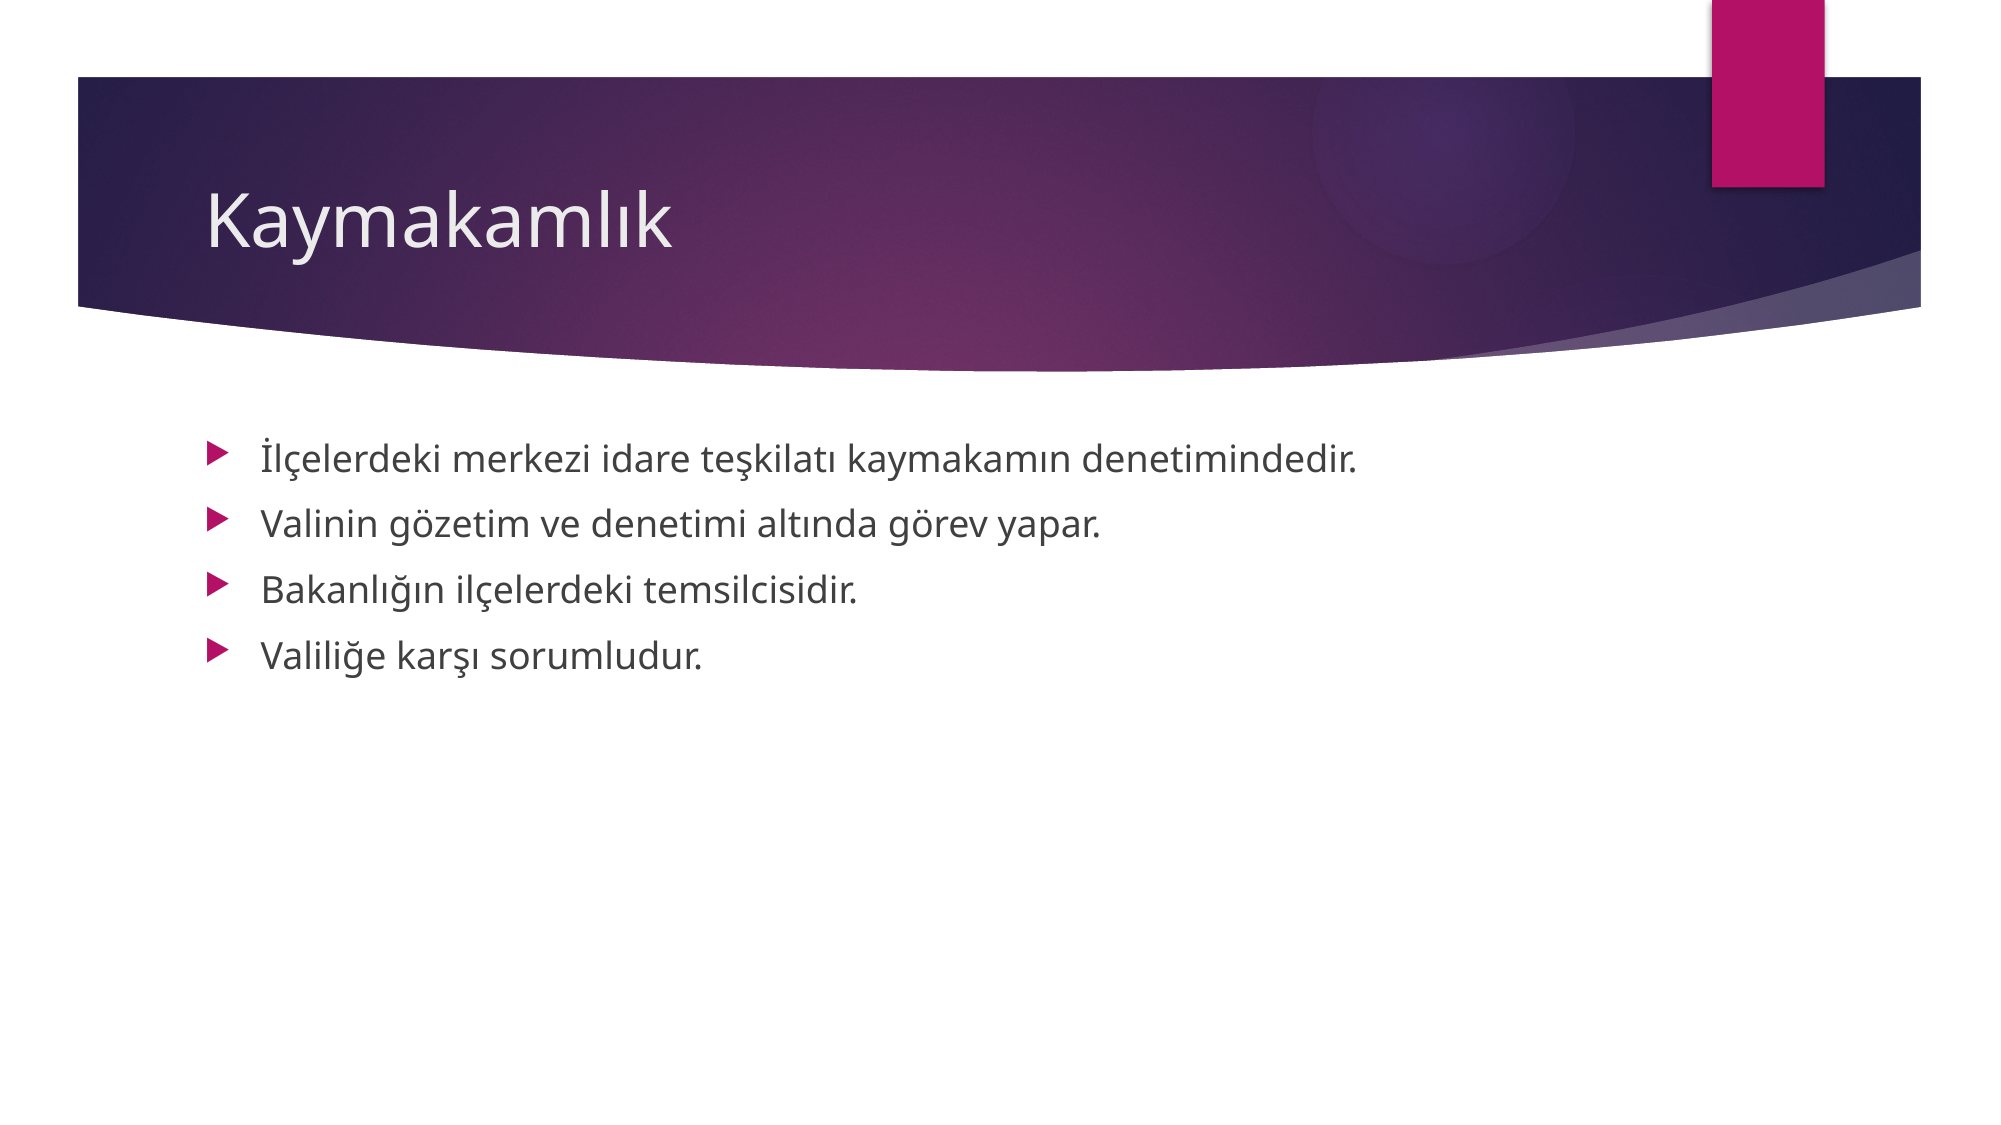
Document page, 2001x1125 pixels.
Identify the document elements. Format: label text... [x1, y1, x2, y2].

list İlçelerdeki merkezi idare teşkilatı kaymakamın denetimindedir. Valinin gözetim ve denetimi altında görev yapar. Bakanlığın ilçelerdeki temsilcisidir. Valiliğe karşı sorumludur. [189, 427, 1638, 988]
title Kaymakamlık [189, 159, 1627, 276]
